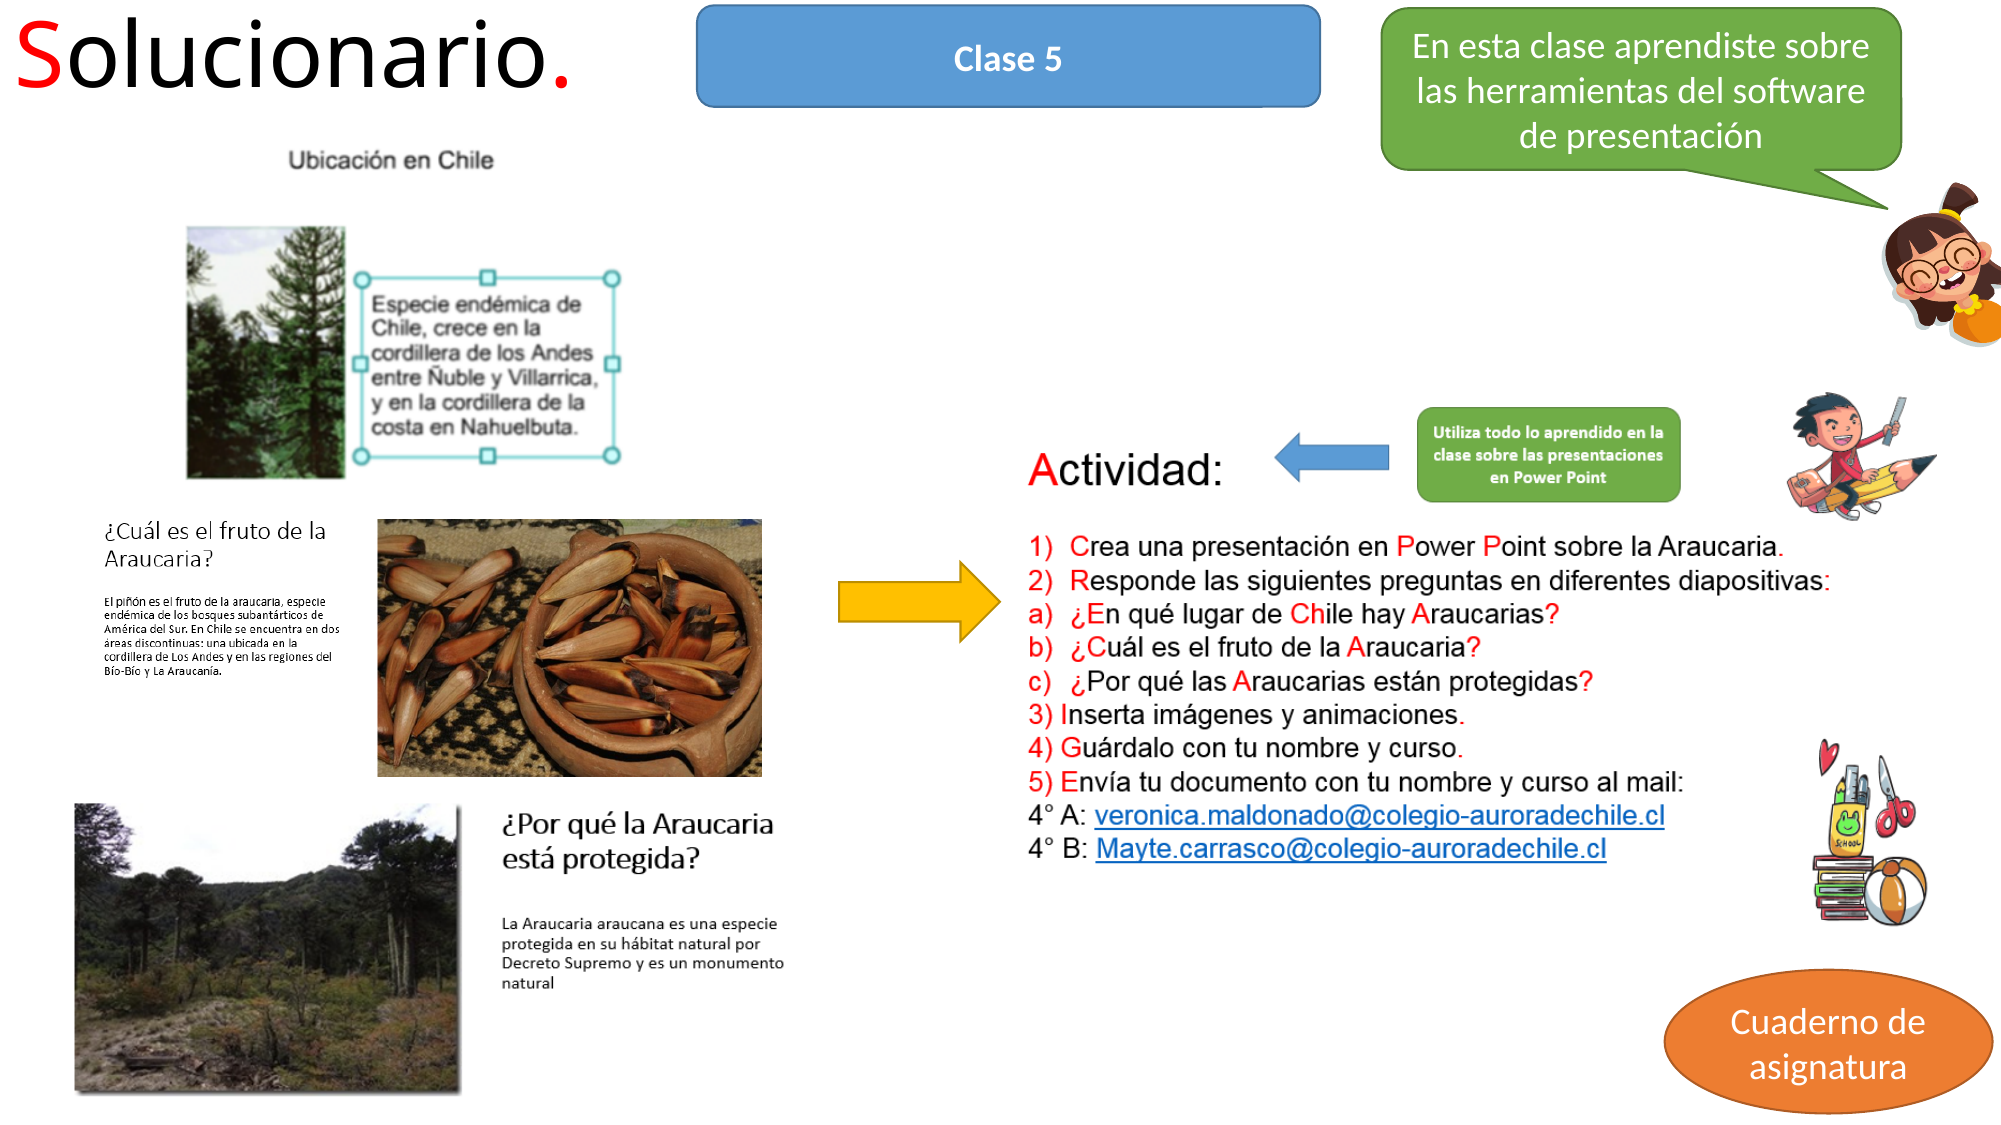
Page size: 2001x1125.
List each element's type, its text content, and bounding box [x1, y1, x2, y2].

picture [1878, 189, 2000, 333]
picture [999, 390, 1937, 935]
text_box Clase 5 [695, 4, 1322, 108]
text_box Cuaderno de asignatura [1663, 968, 1994, 1115]
title Solucionario. [0, 0, 1725, 167]
text_box [838, 559, 999, 644]
text_box En esta clase aprendiste sobre las herramientas del software de presentación [1380, 7, 1903, 209]
picture [60, 125, 807, 1112]
